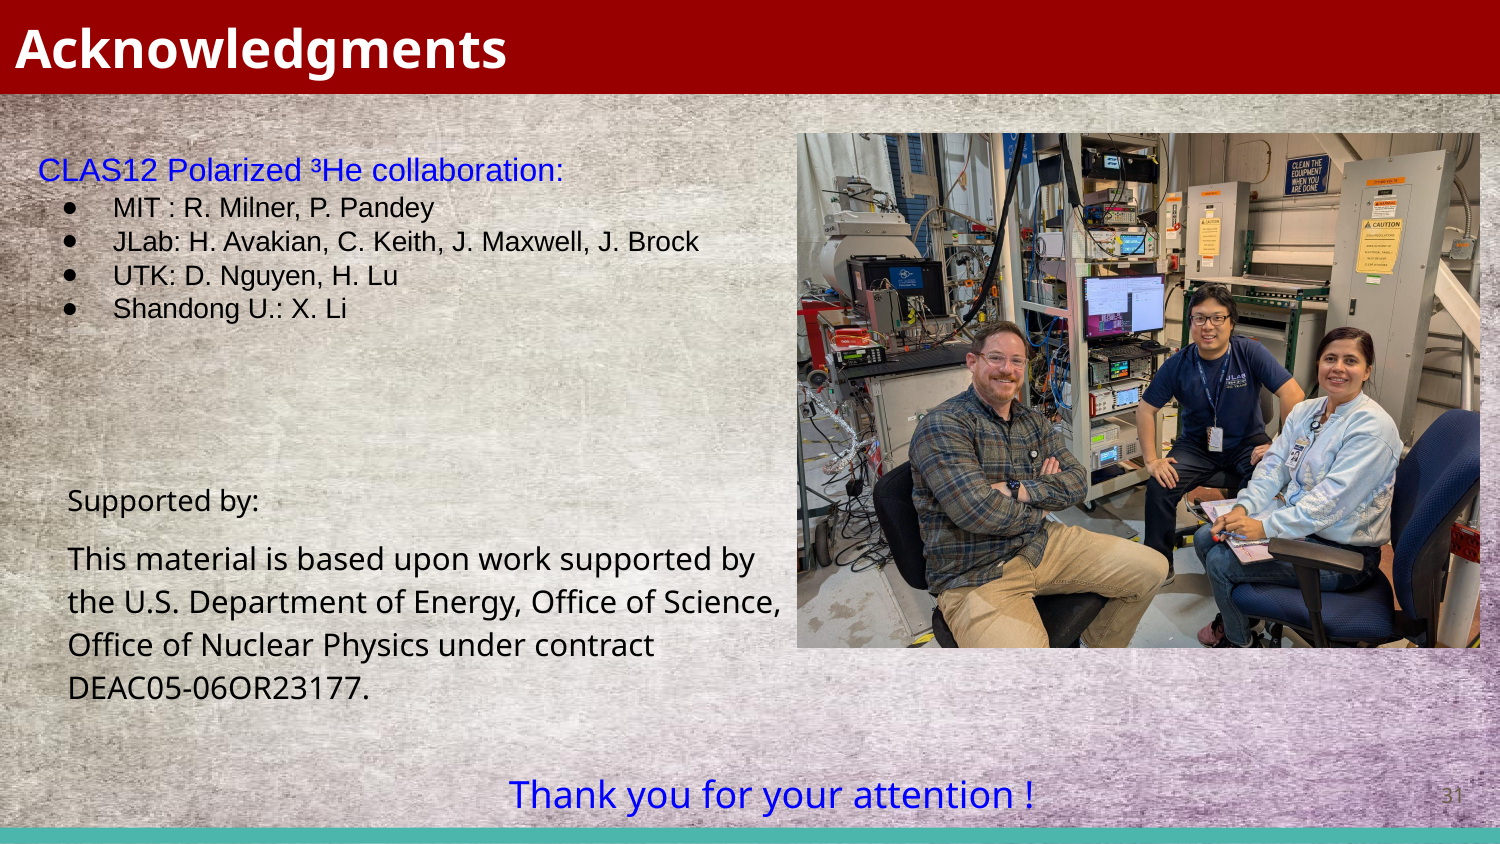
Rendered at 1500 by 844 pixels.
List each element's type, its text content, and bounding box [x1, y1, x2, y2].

picture [0, 94, 1500, 827]
title Acknowledgments [0, 0, 1500, 94]
text_box CLAS12 Polarized ³He collaboration: MIT : R. Milner, P. Pandey JLab: H. Avakian, C. Keith, J. Maxwell, J. Brock UTK: D. Nguyen, H. Lu Shandong U.: X. Li [22, 133, 795, 447]
text_box Thank you for your attention ! [493, 755, 1283, 831]
text_box Supported by: This material is based upon work supported by the U.S. Department of Energy, Office of Science, Office of Nuclear Physics under contract DEAC05-06OR23177. [52, 467, 832, 698]
slide_number ‹#› [1389, 764, 1480, 830]
